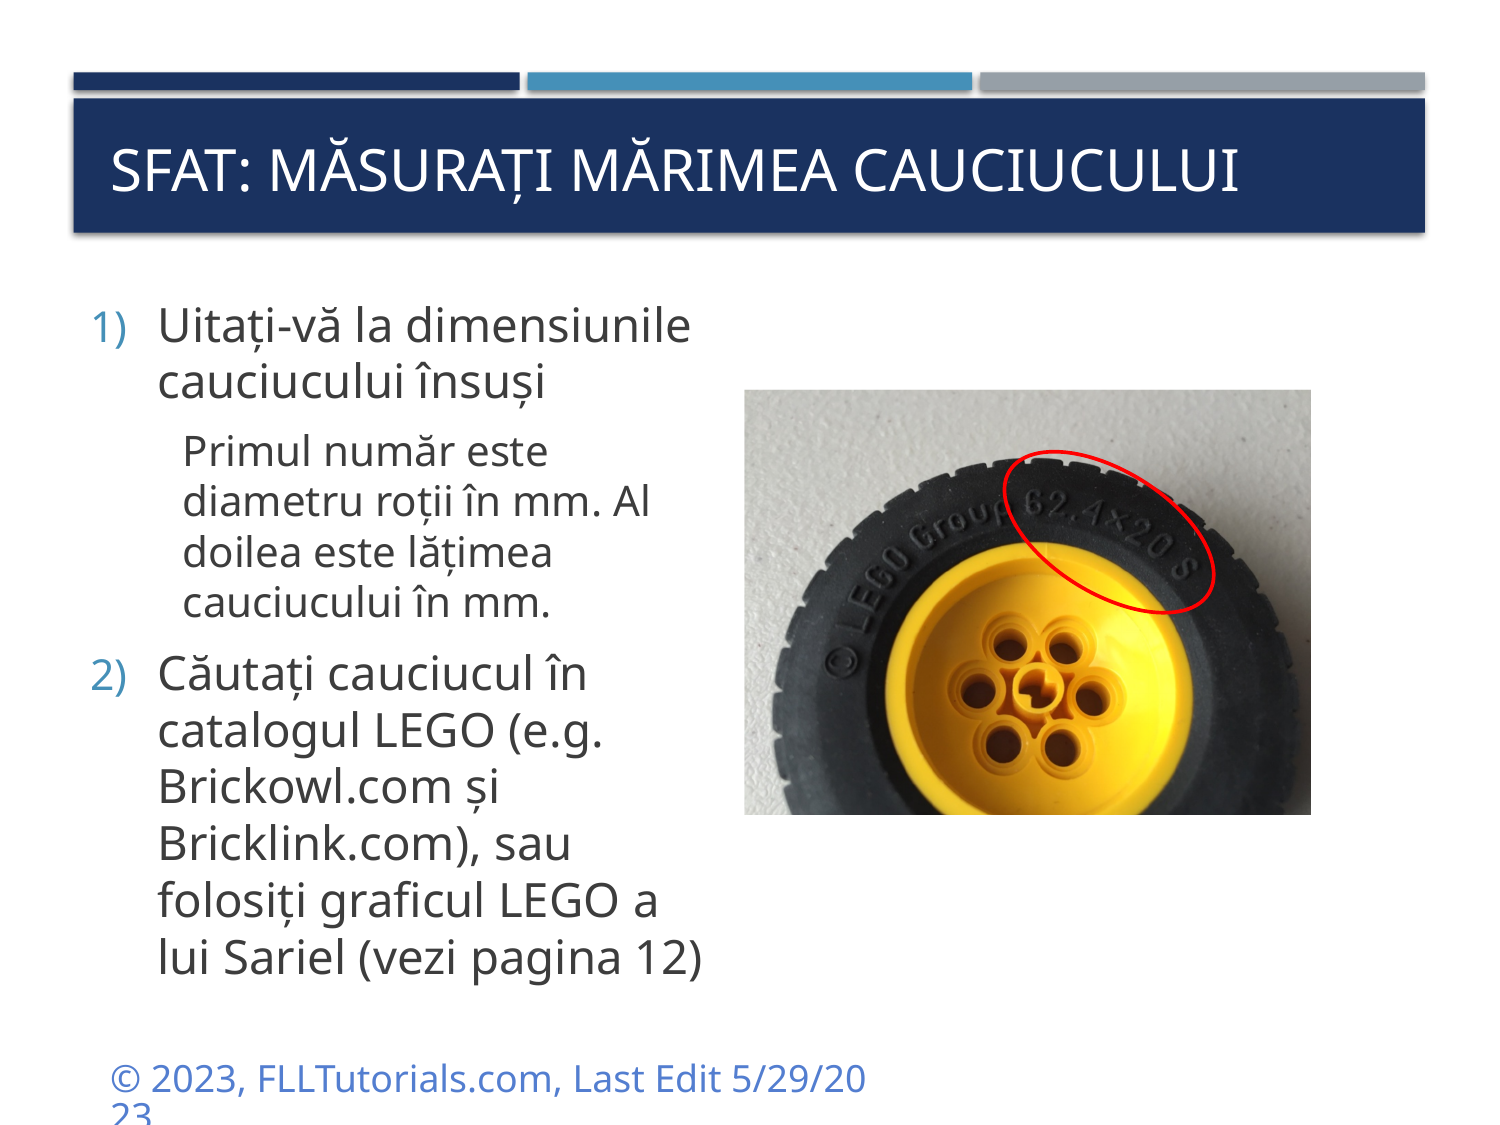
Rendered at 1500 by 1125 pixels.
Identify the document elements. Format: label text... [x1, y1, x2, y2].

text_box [743, 388, 1312, 815]
footer © 2023, FLLTutorials.com, Last Edit 5/29/2023 [95, 1047, 895, 1108]
title Sfat: Măsurați mărimea cauciucului [95, 112, 1406, 211]
list Uitați-vă la dimensiunile cauciucului însuși Primul număr este diametru roții în mm. Al doilea este lățimea cauciucului în mm. Căutați cauciucul în catalogul LEGO (e.g. Brickowl.com și Bricklink.com), sau folosiți graficul LEGO a lui Sariel (vezi pagina 12) [75, 287, 727, 1005]
